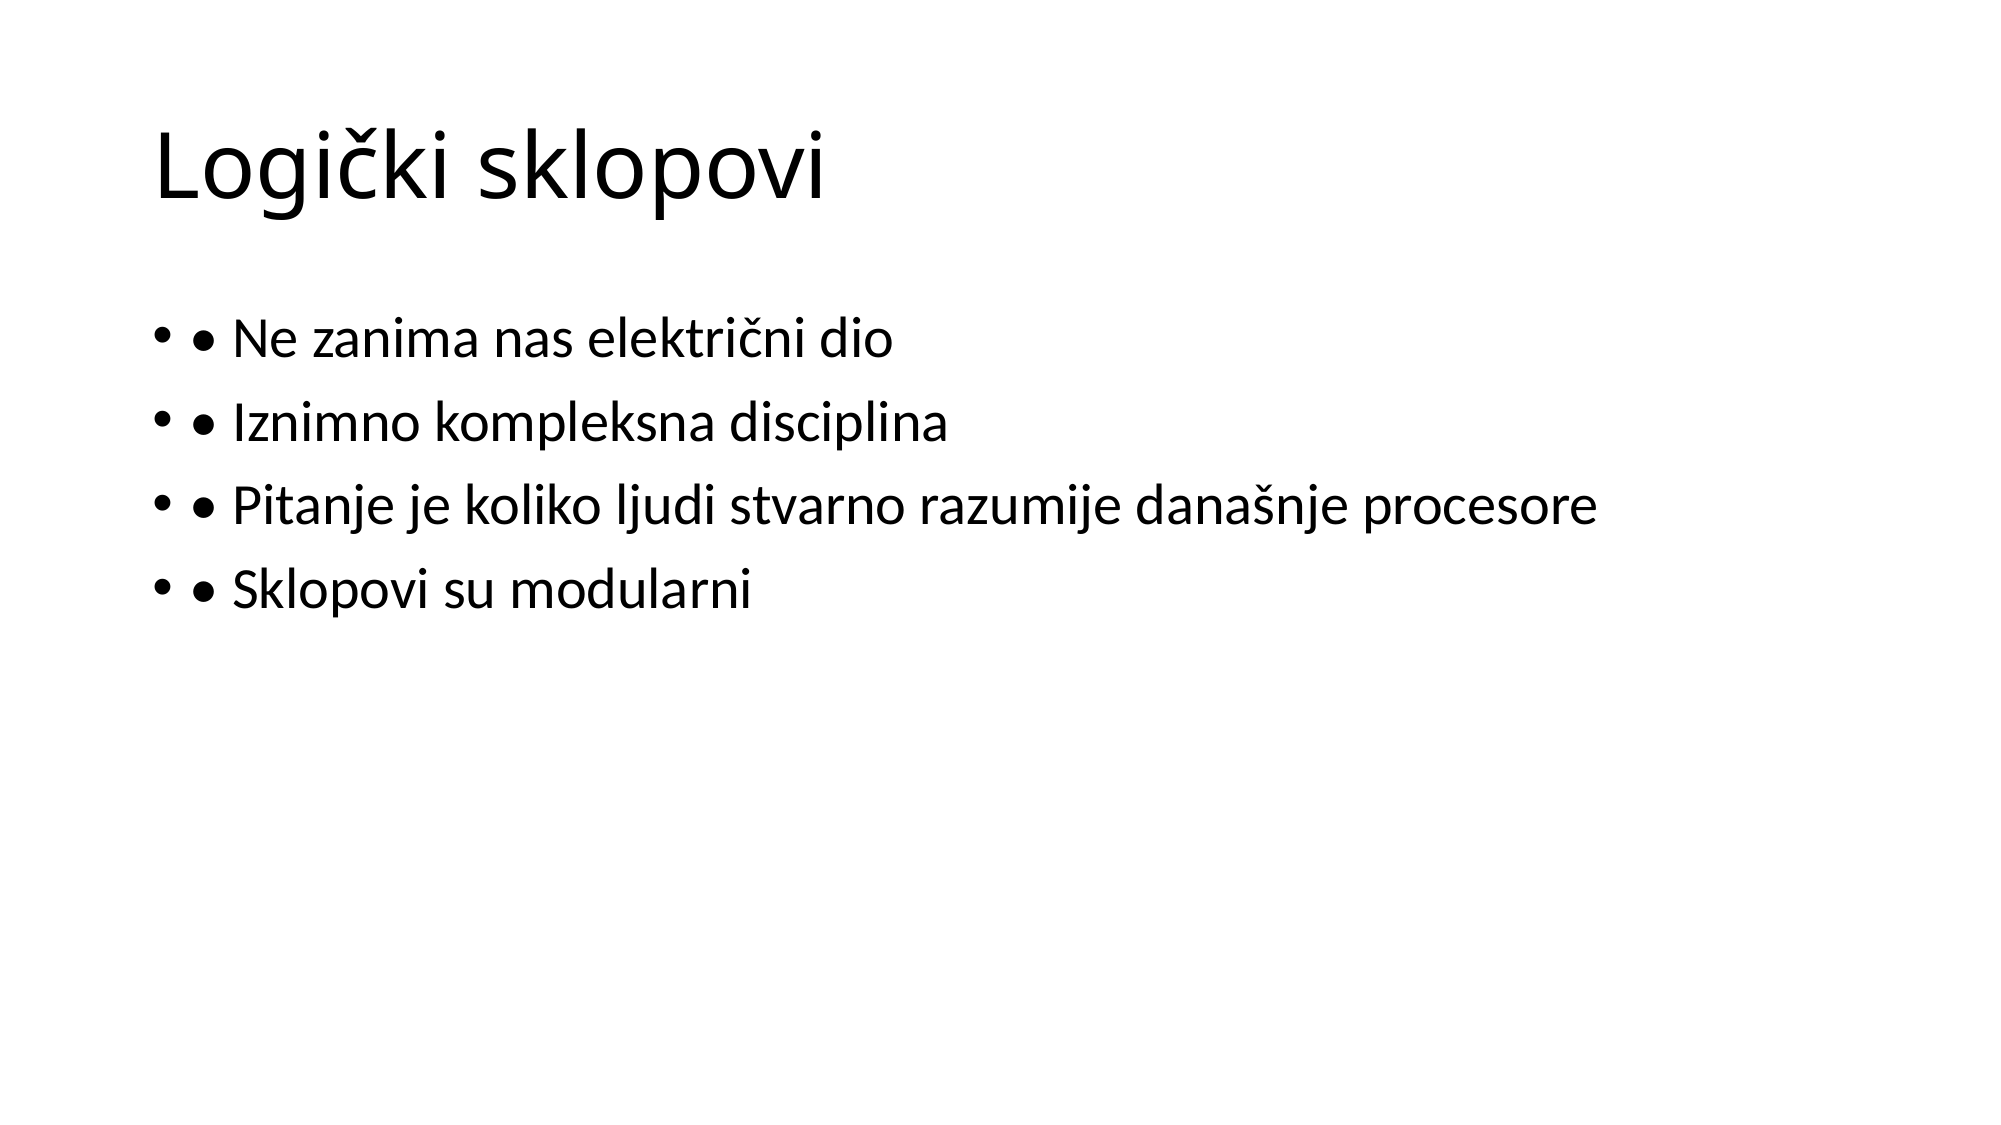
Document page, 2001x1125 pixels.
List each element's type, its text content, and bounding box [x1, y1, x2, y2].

title Logički sklopovi [137, 59, 1863, 278]
list • Ne zanima nas električni dio • Iznimno kompleksna disciplina • Pitanje je koliko ljudi stvarno razumije današnje procesore • Sklopovi su modularni [137, 299, 1863, 1014]
